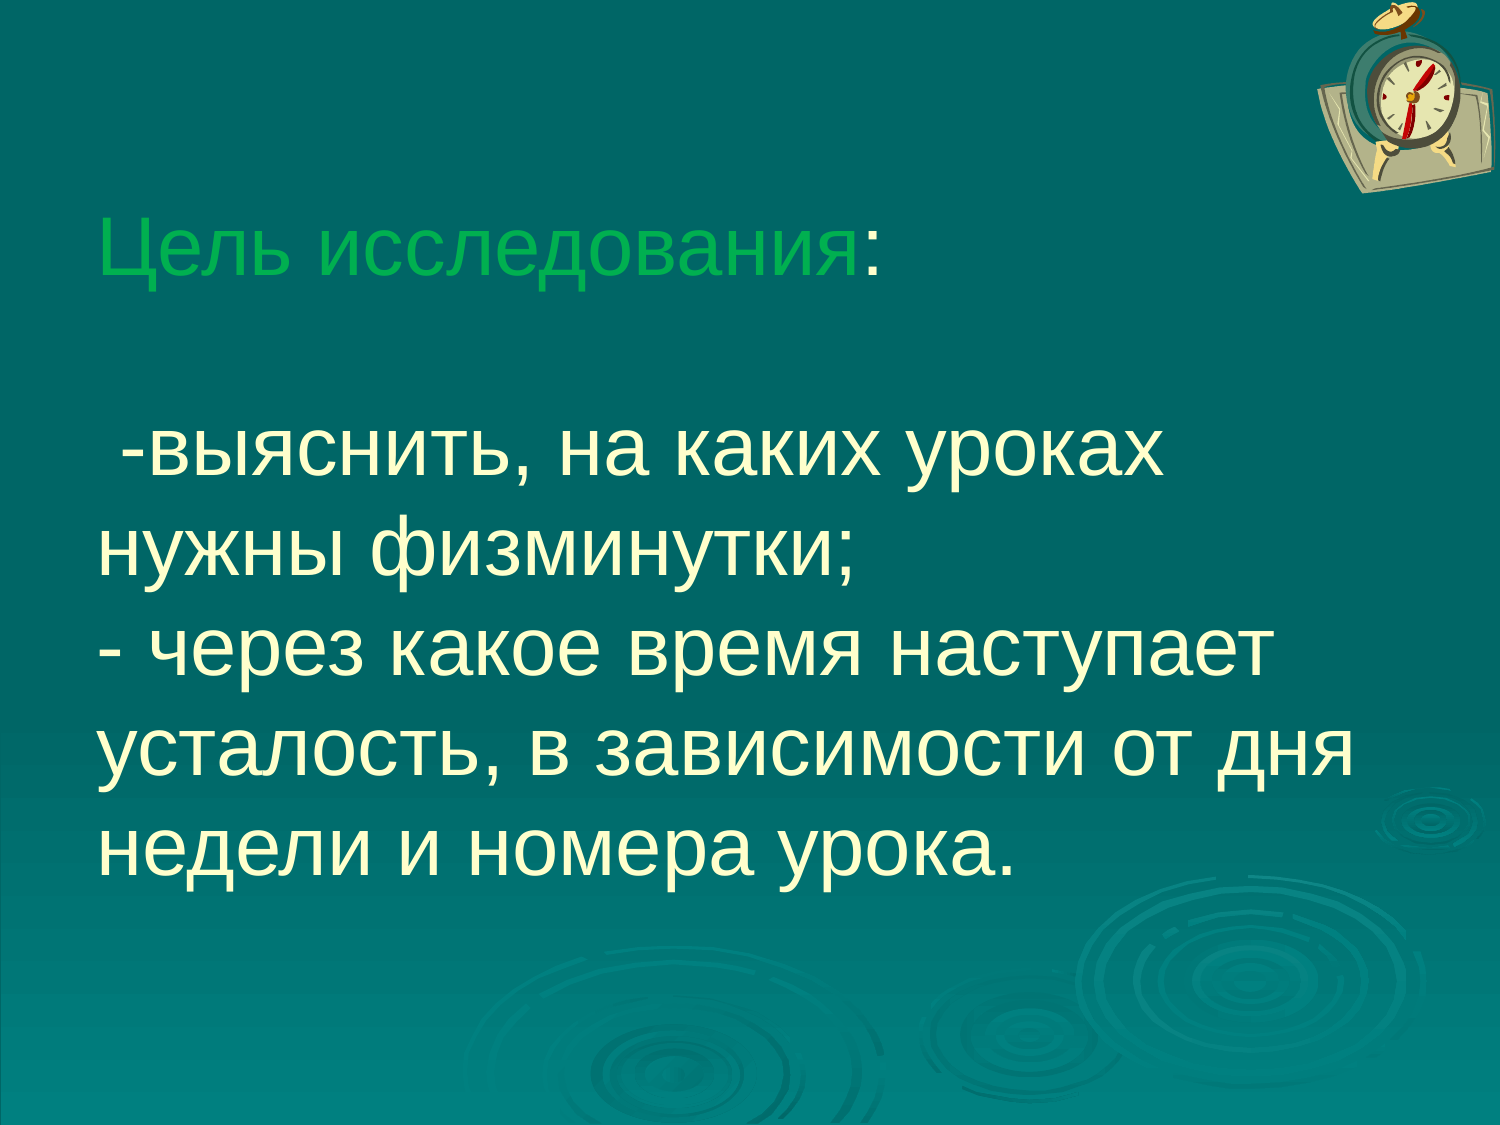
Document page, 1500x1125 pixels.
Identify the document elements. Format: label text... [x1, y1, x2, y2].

picture [1316, 0, 1499, 197]
title Цель исследования: -выяснить, на каких уроках нужны физминутки; - через какое время наступает усталость, в зависимости от дня недели и номера урока. [41, 101, 1414, 903]
